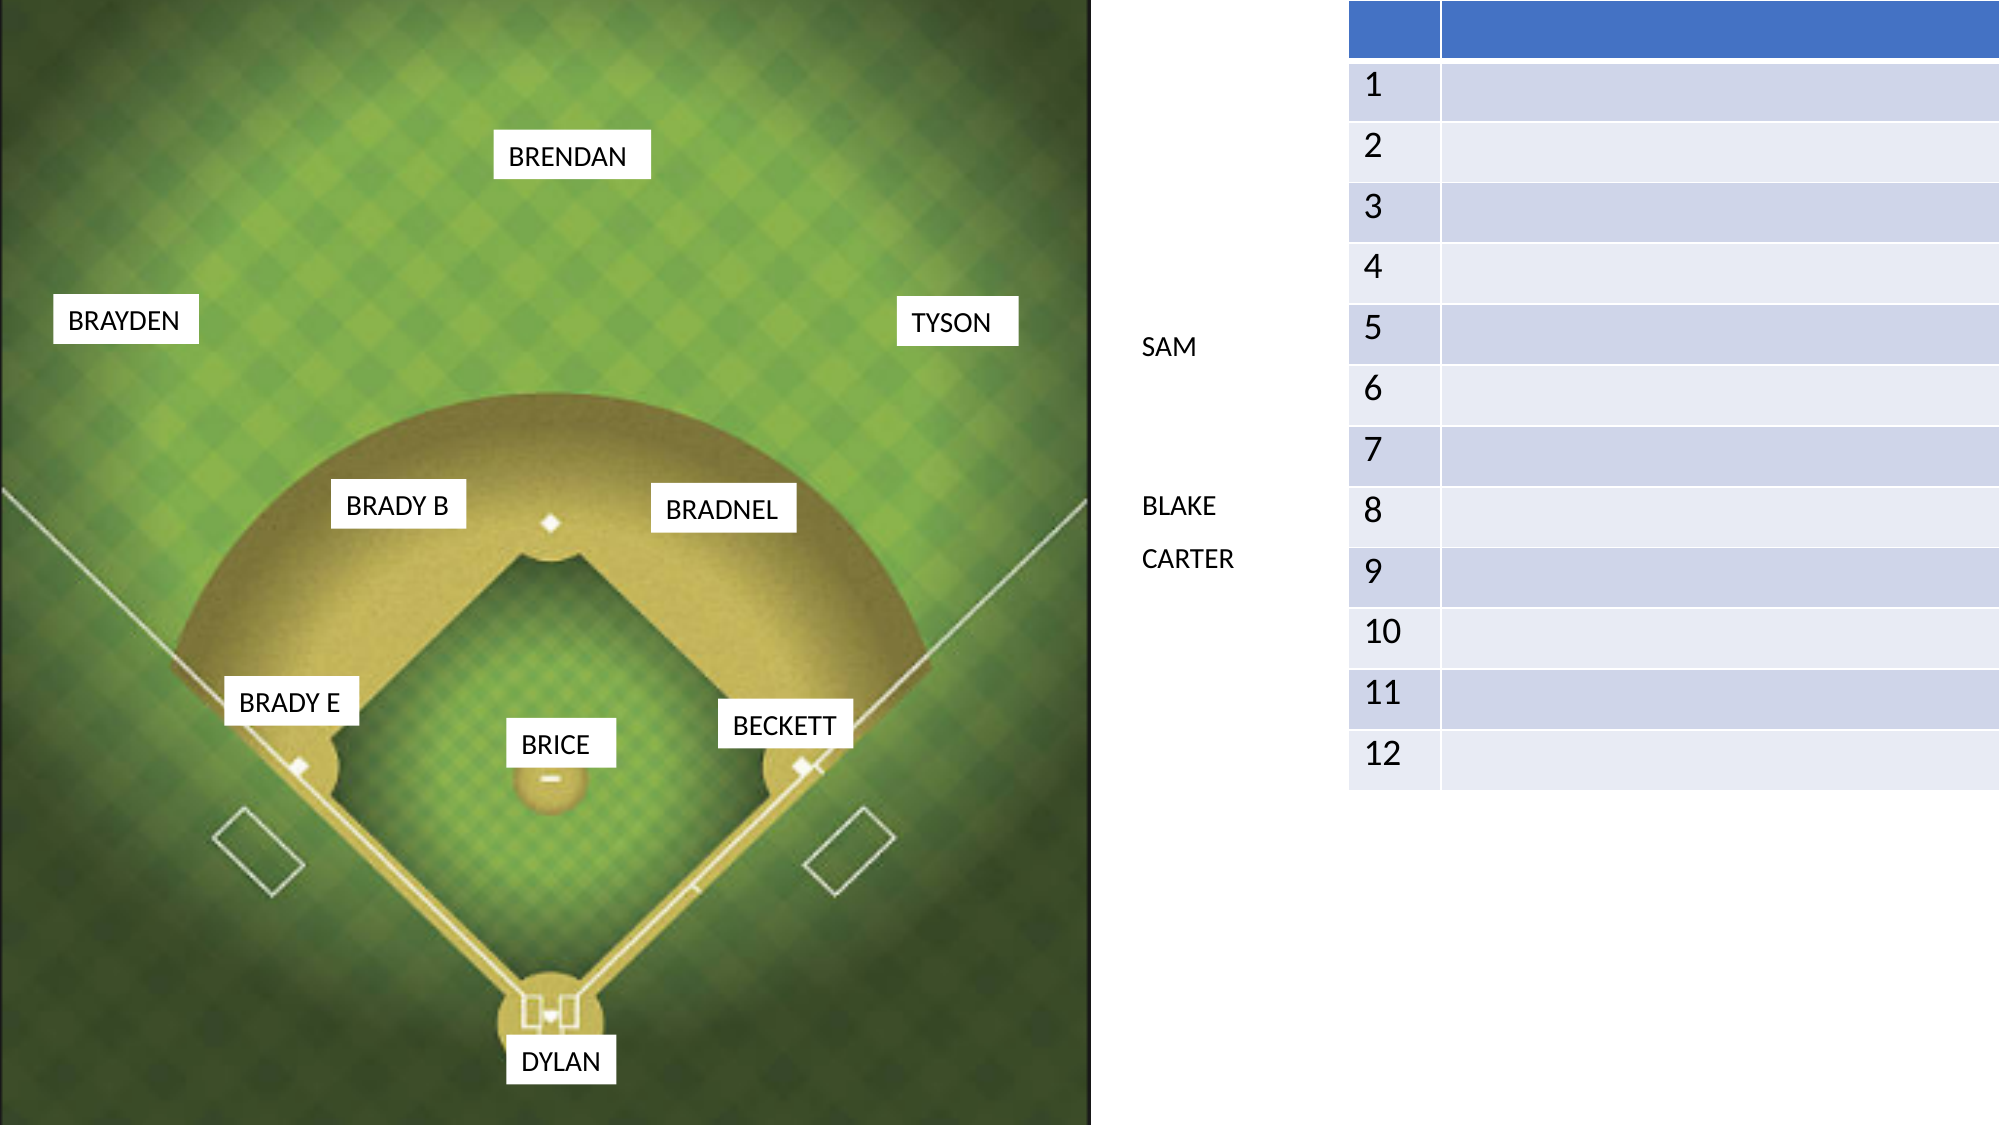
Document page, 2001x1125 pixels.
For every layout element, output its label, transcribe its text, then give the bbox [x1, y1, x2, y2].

table_header [1349, 1, 1440, 58]
table_cell 3 [1349, 183, 1440, 242]
table_cell 8 [1349, 488, 1440, 547]
table_cell 7 [1349, 427, 1440, 486]
table_cell 6 [1349, 366, 1440, 425]
table_cell 2 [1349, 123, 1440, 182]
table_cell 9 [1349, 548, 1440, 607]
table_cell [1442, 731, 1999, 790]
table_cell [1442, 366, 1999, 425]
table_cell 10 [1349, 609, 1440, 668]
table_cell [1442, 123, 1999, 182]
table_cell 12 [1349, 731, 1440, 790]
table_cell [1442, 548, 1999, 607]
picture [0, 0, 1091, 1125]
table_cell 11 [1349, 670, 1440, 729]
table_header [1442, 1, 1999, 58]
table_cell [1442, 609, 1999, 668]
table_cell [1442, 670, 1999, 729]
table_cell [1442, 183, 1999, 242]
table_cell [1442, 488, 1999, 547]
table_cell [1442, 64, 1999, 121]
table_cell [1442, 244, 1999, 303]
table_cell 5 [1349, 305, 1440, 364]
text_box SAM [1127, 319, 1218, 370]
table_cell 1 [1349, 64, 1440, 121]
text_box BLAKE [1127, 479, 1238, 529]
table_cell [1442, 427, 1999, 486]
table_cell 4 [1349, 244, 1440, 303]
table_cell [1442, 305, 1999, 364]
text_box CARTER [1127, 532, 1263, 582]
